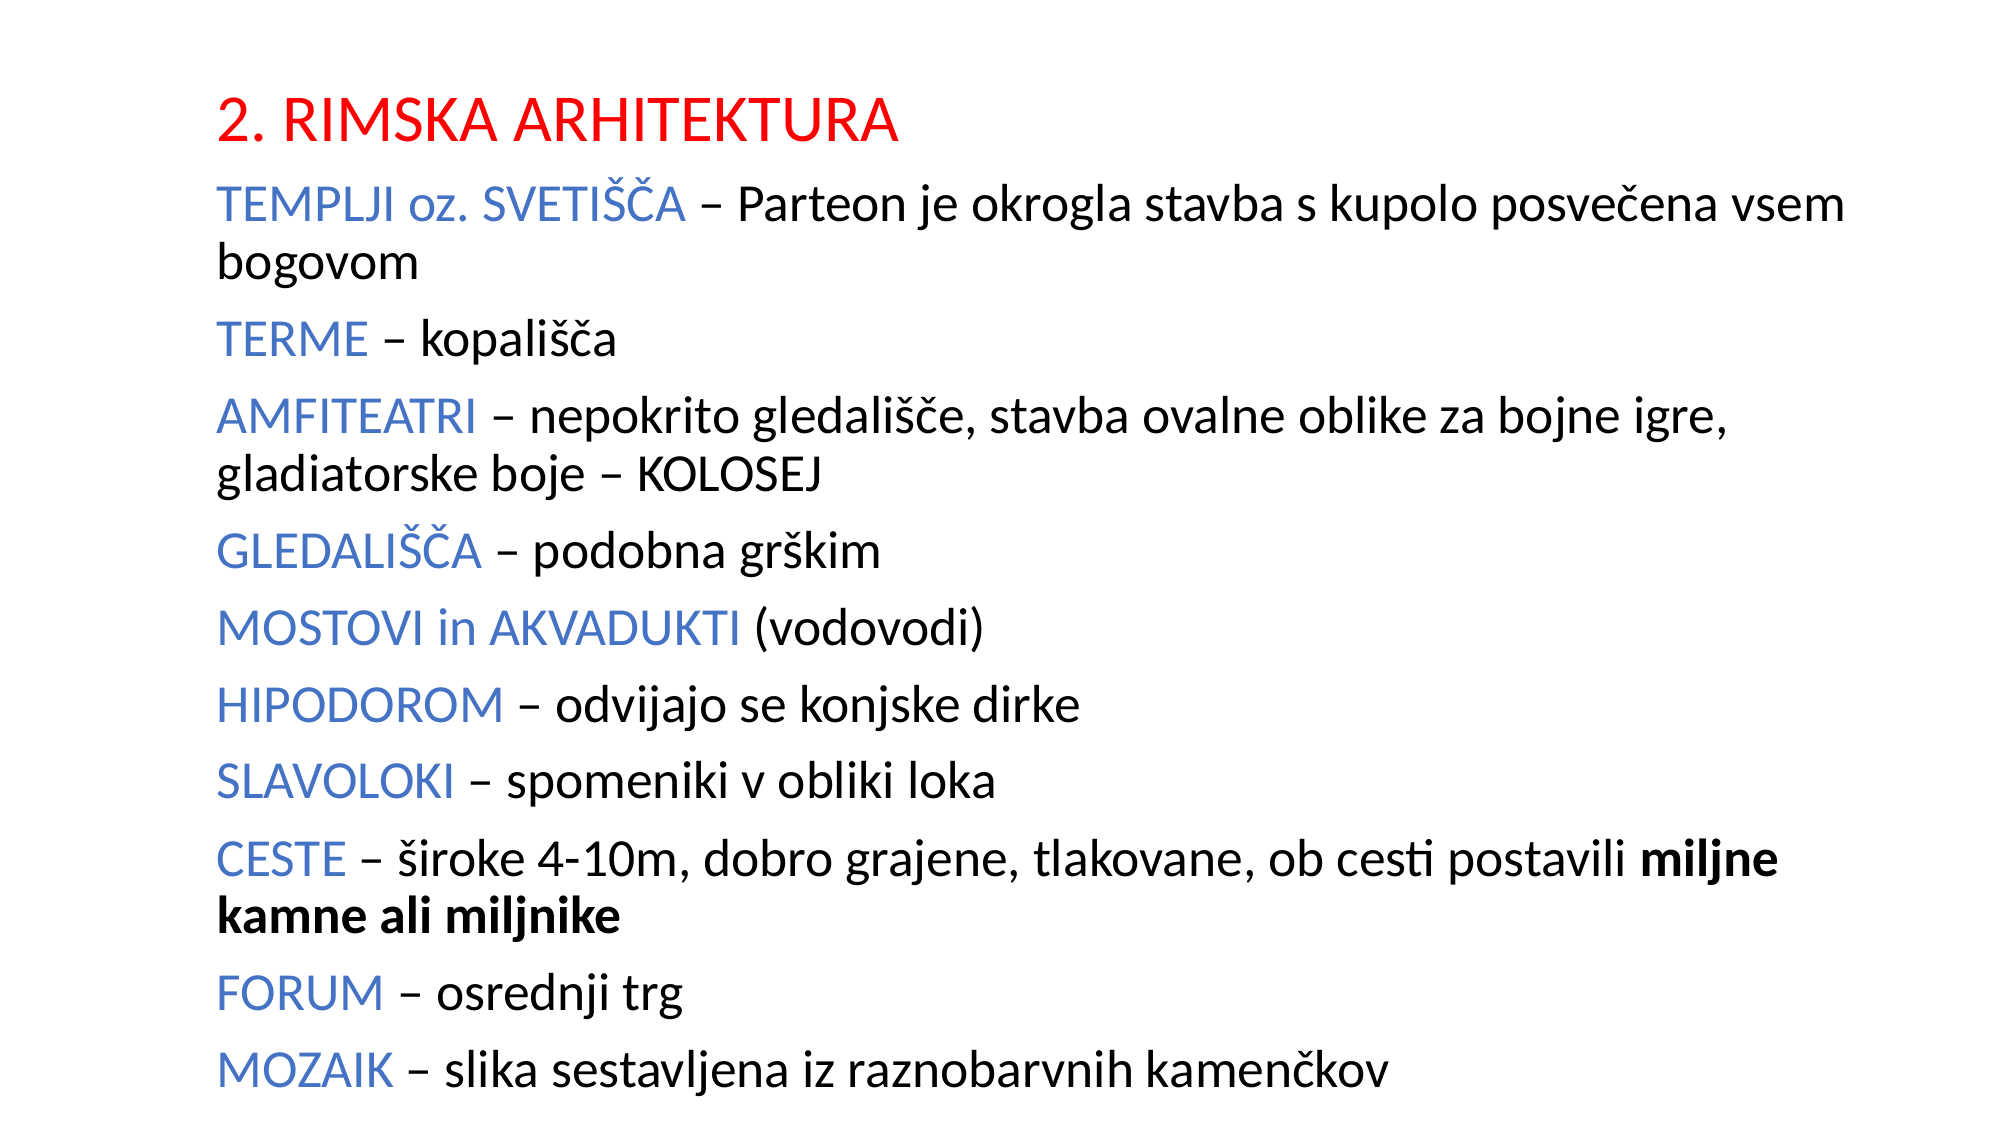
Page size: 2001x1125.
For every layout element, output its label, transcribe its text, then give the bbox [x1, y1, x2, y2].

list 2. RIMSKA ARHITEKTURA TEMPLJI oz. SVETIŠČA – Parteon je okrogla stavba s kupolo posvečena vsem bogovom TERME – kopališča AMFITEATRI – nepokrito gledališče, stavba ovalne oblike za bojne igre, gladiatorske boje – KOLOSEJ GLEDALIŠČA – podobna grškim MOSTOVI in AKVADUKTI (vodovodi) HIPODOROM – odvijajo se konjske dirke SLAVOLOKI – spomeniki v obliki loka CESTE – široke 4-10m, dobro grajene, tlakovane, ob cesti postavili miljne kamne ali miljnike FORUM – osrednji trg MOZAIK – slika sestavljena iz raznobarvnih kamenčkov [201, 76, 1863, 1116]
